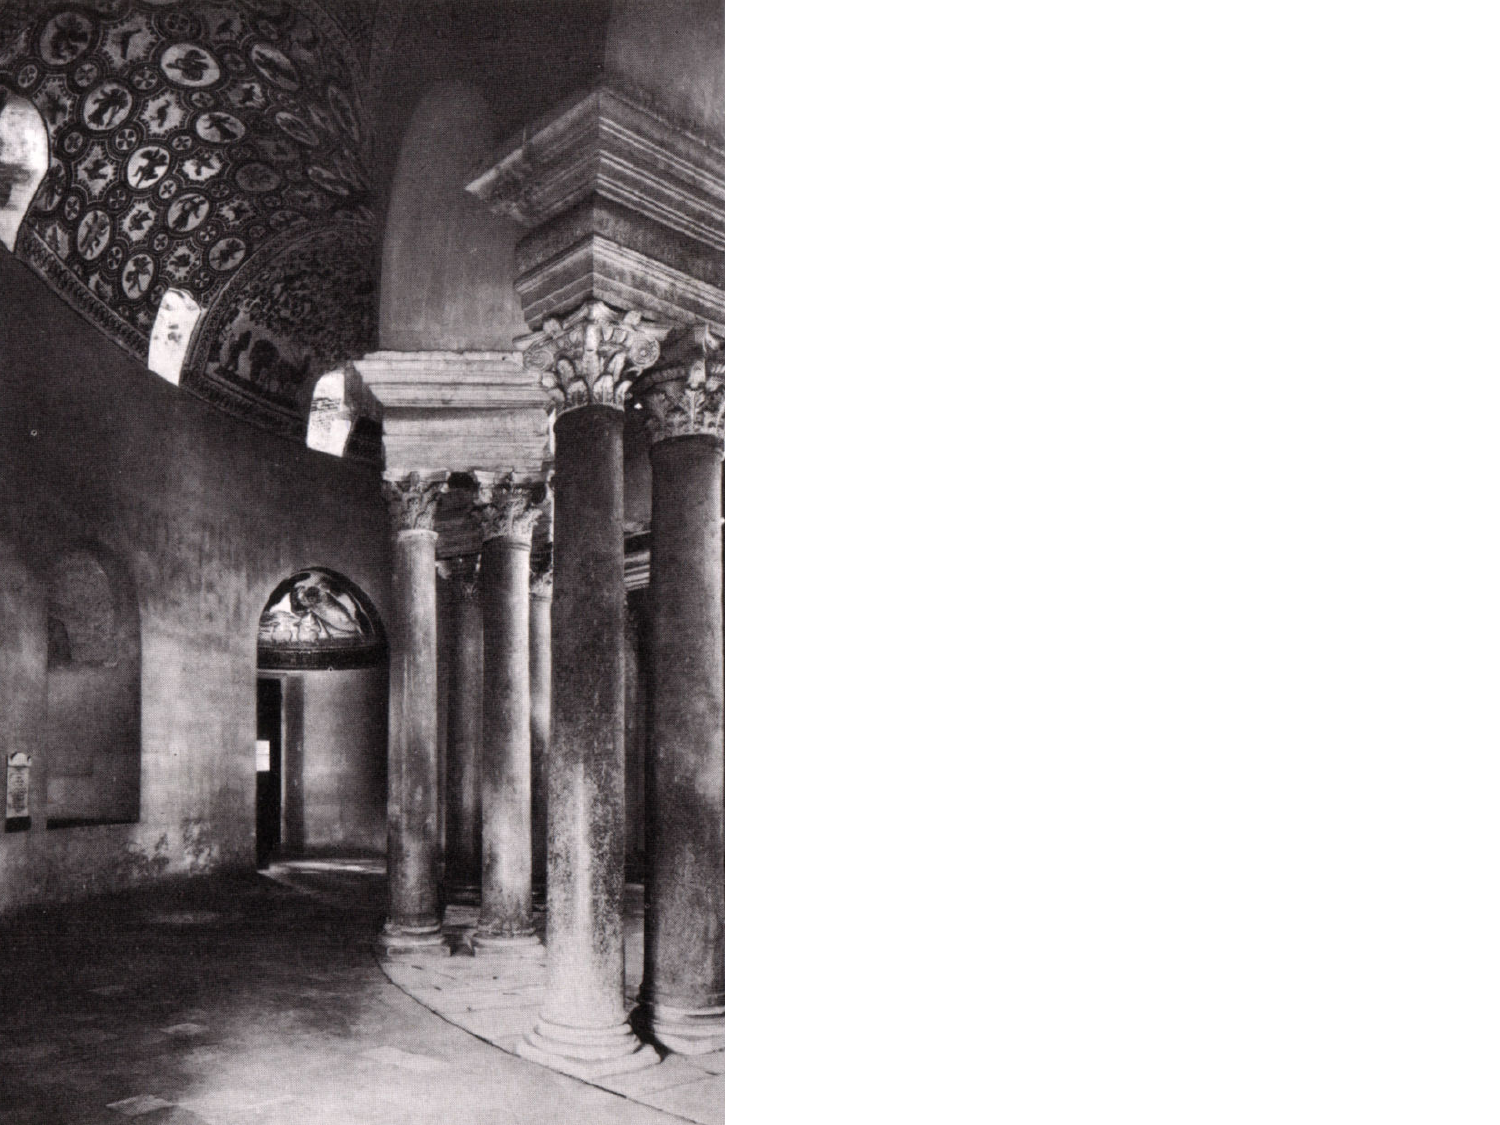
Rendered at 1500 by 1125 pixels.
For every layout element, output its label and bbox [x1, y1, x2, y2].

picture [0, 0, 725, 1125]
